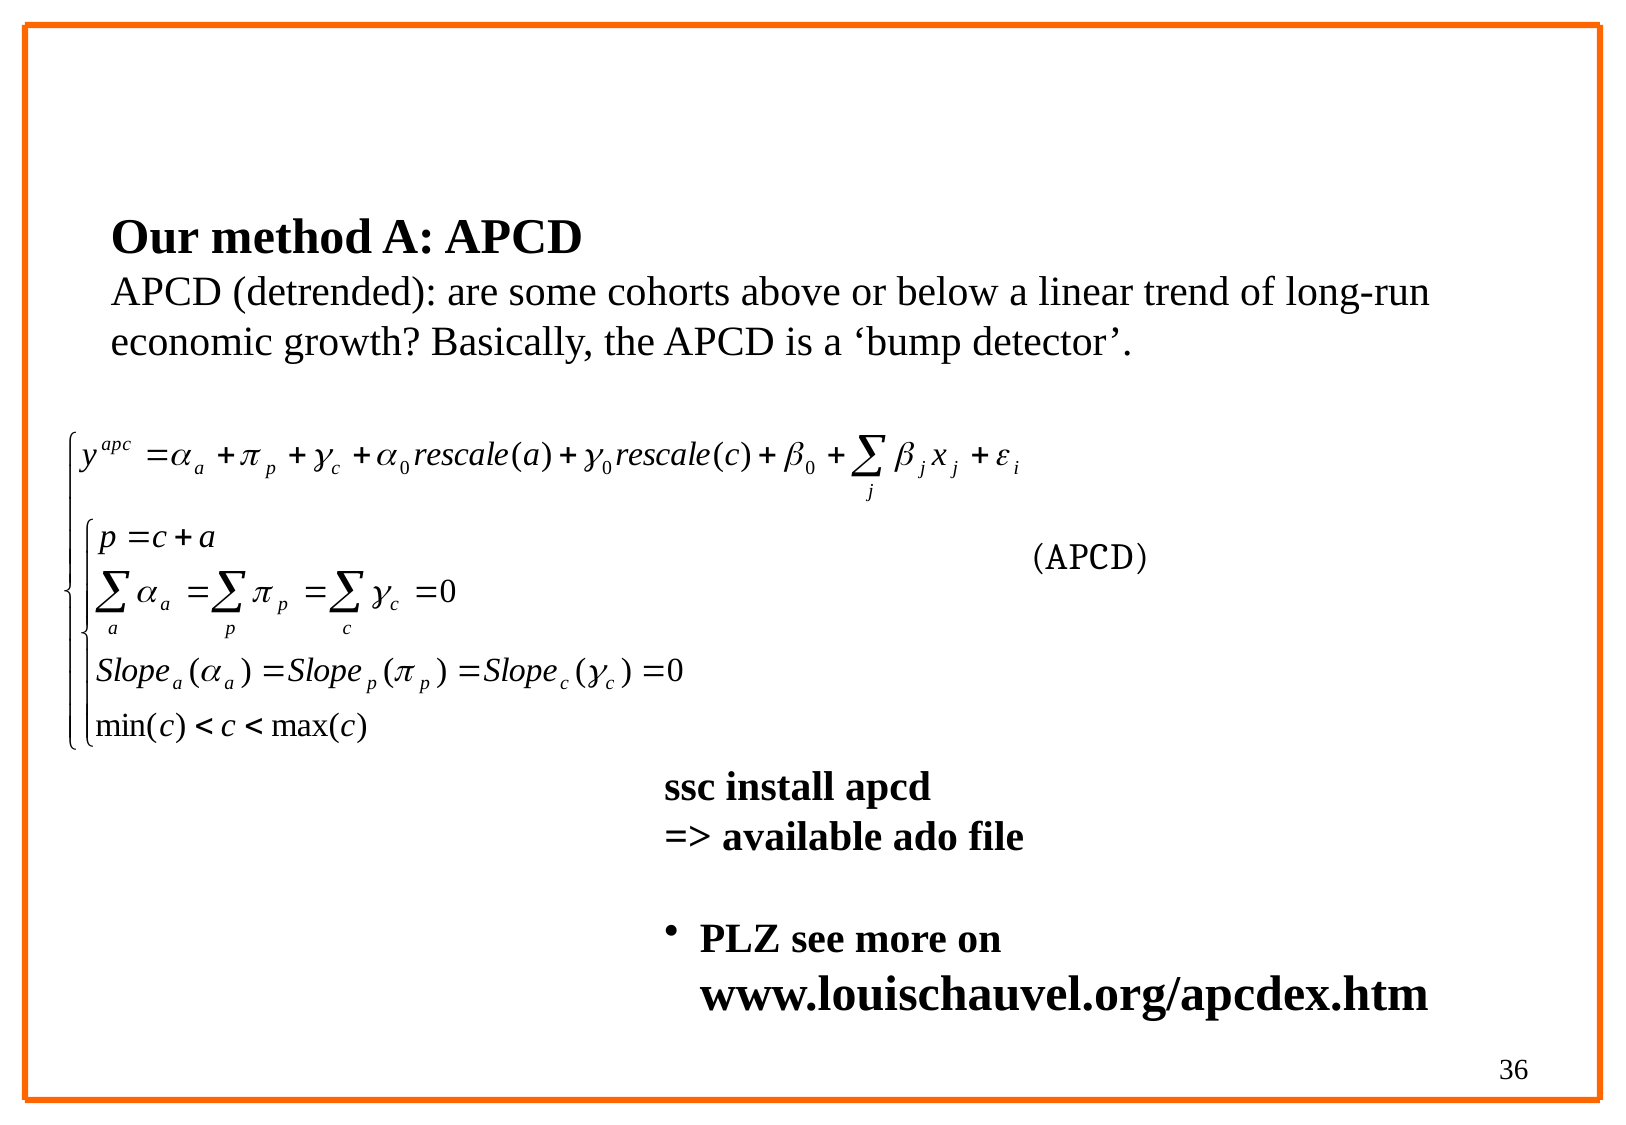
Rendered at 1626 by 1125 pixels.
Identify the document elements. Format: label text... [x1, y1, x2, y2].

text_box ssc install apcd => available ado file PLZ see more on www.louischauvel.org/apcdex.htm [649, 843, 1463, 1028]
slide_number 36 [1164, 1042, 1544, 1103]
picture [56, 424, 1578, 835]
text_box Our method A: APCD APCD (detrended): are some cohorts above or below a linear trend of long-run economic growth? Basically, the APCD is a ‘bump detector’. [95, 196, 1568, 423]
